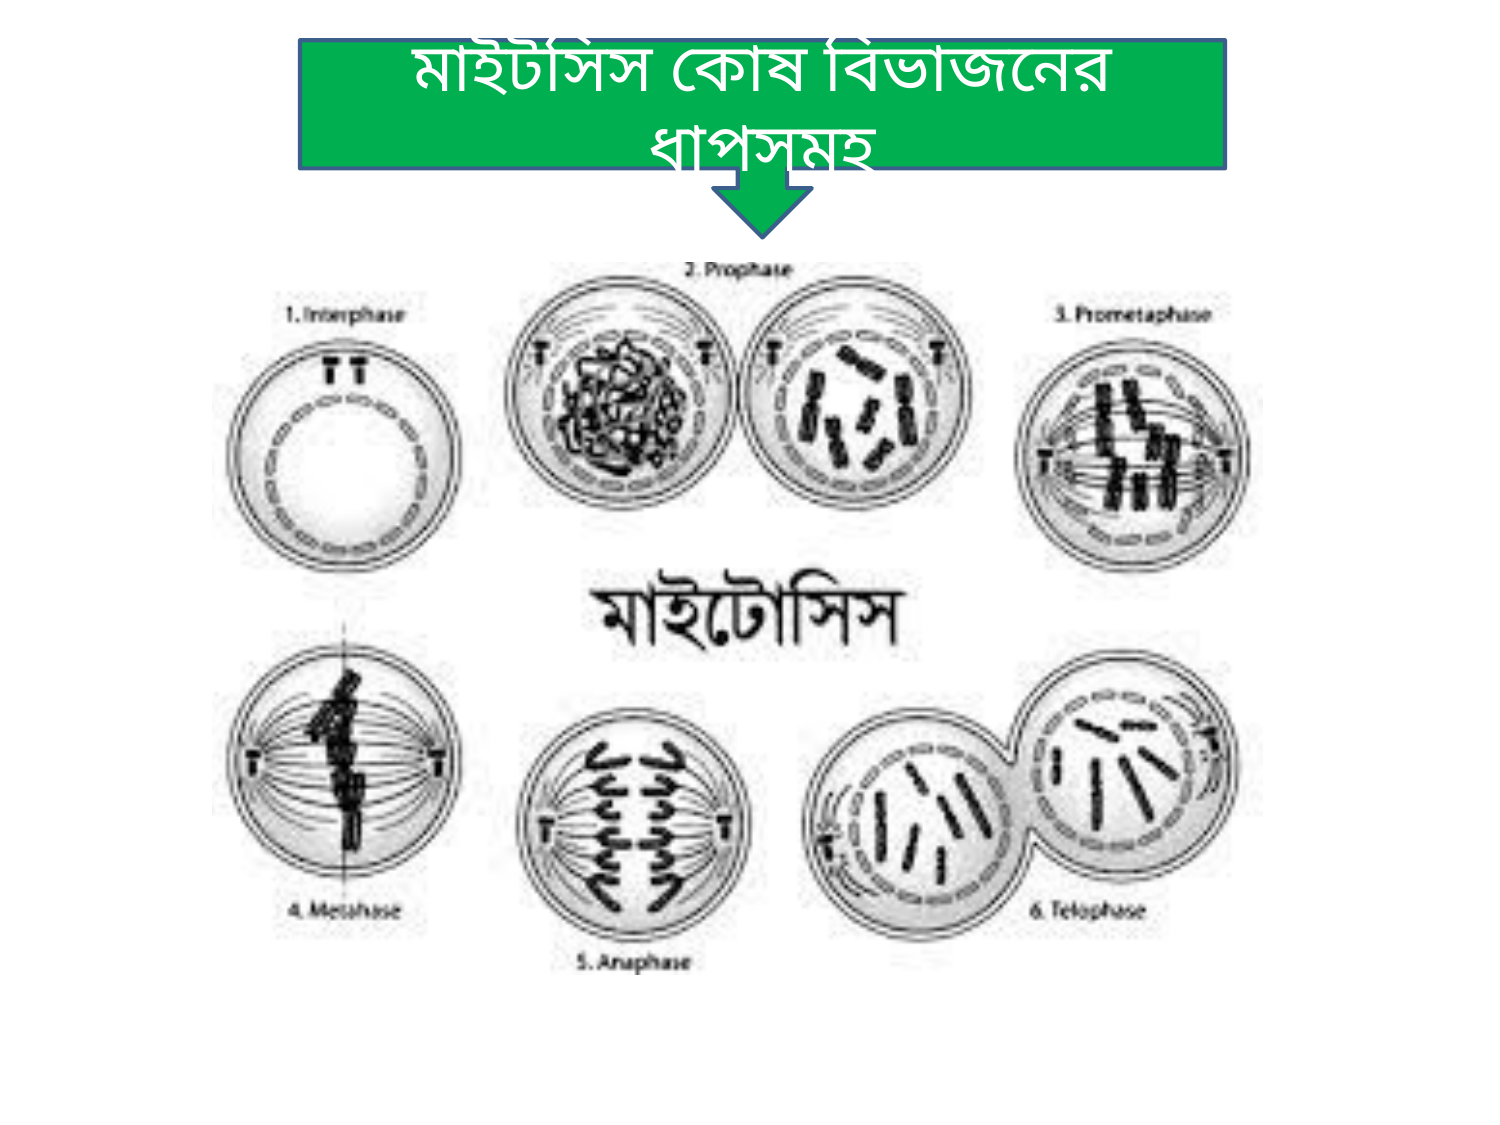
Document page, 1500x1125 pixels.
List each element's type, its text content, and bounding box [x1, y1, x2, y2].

text_box মাইটসিস কোষ বিভাজনের ধাপসমূহ [297, 38, 1228, 240]
picture [212, 262, 1263, 976]
